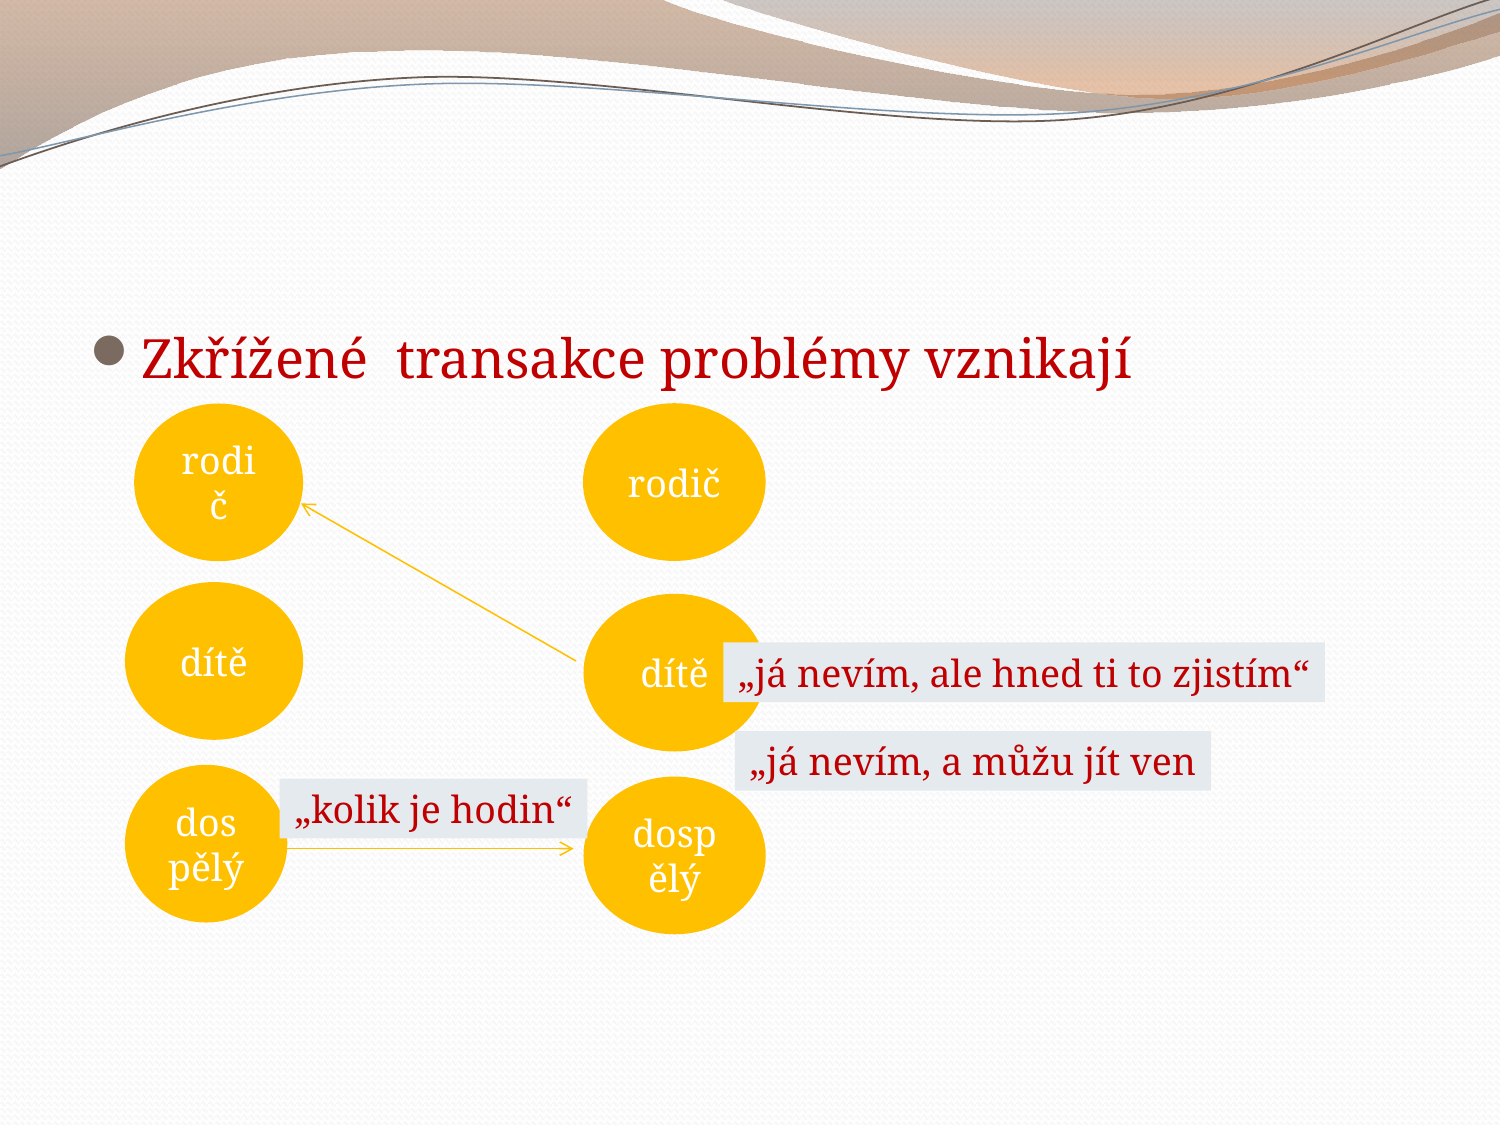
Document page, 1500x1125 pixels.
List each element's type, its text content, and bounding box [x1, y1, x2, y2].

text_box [126, 405, 1286, 933]
list Zkřížené transakce problémy vznikají [75, 317, 1425, 1038]
